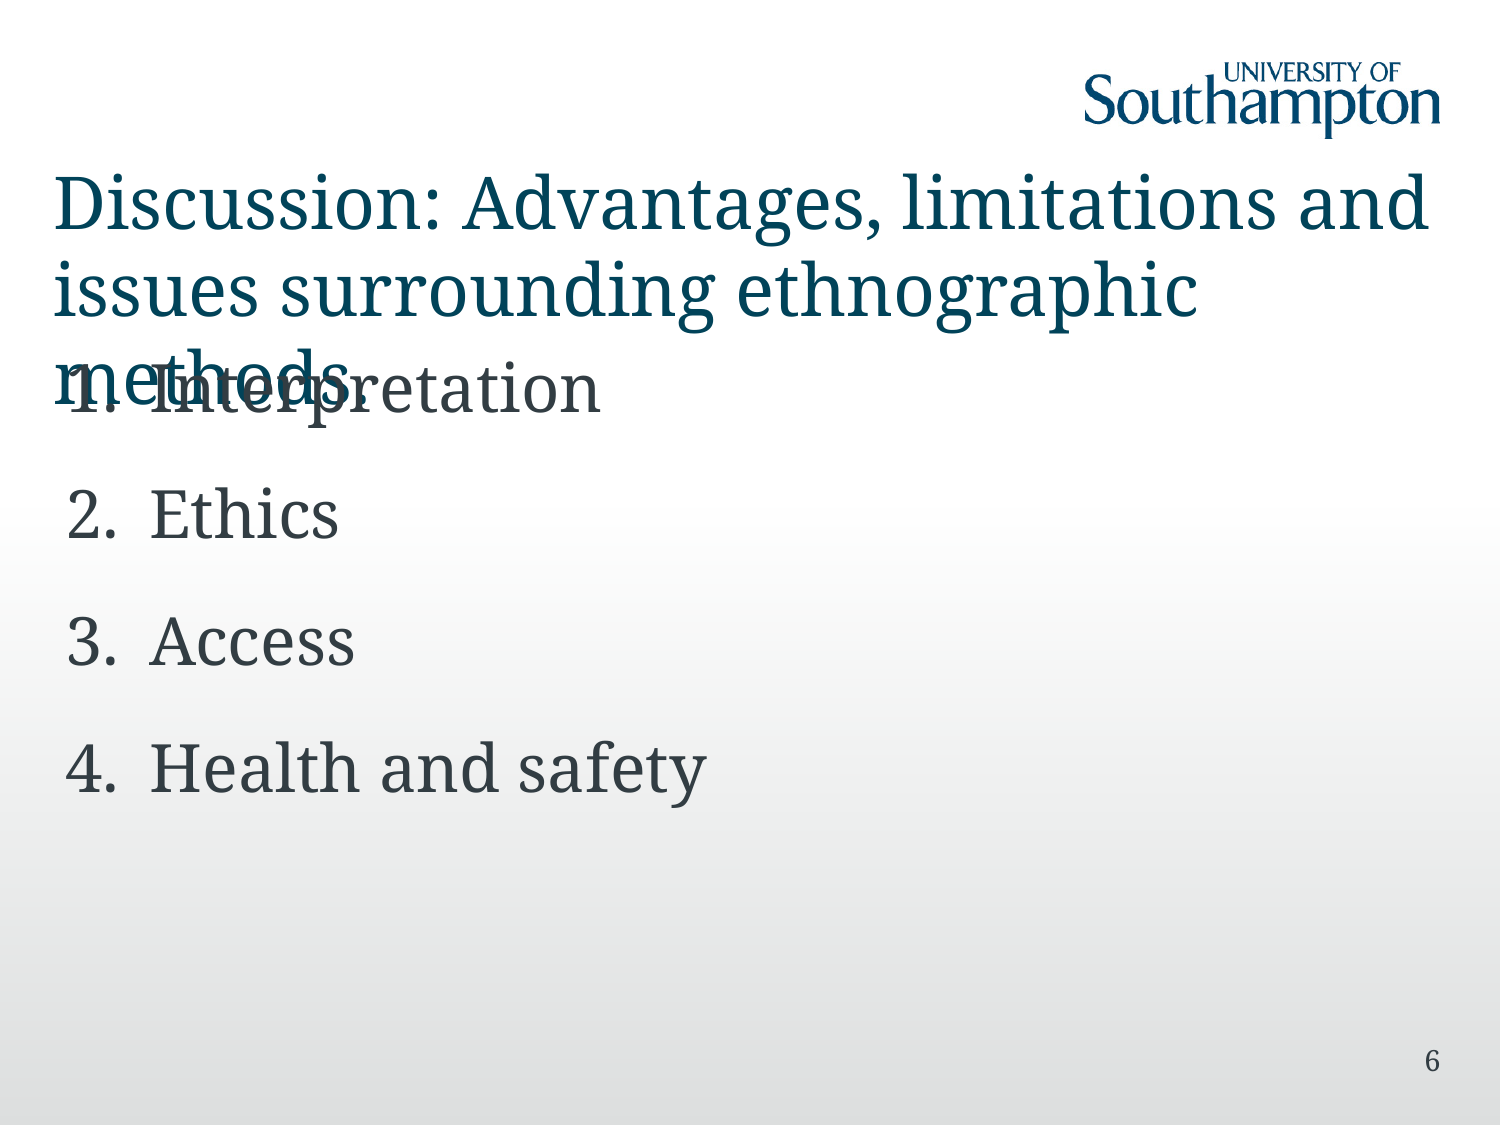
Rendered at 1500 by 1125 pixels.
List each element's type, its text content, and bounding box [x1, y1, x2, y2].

slide_number 6 [1128, 1034, 1441, 1110]
list Interpretation Ethics Access Health and safety [64, 338, 1459, 1014]
picture [1085, 62, 1440, 139]
title Discussion: Advantages, limitations and issues surrounding ethnographic methods. [53, 148, 1447, 256]
